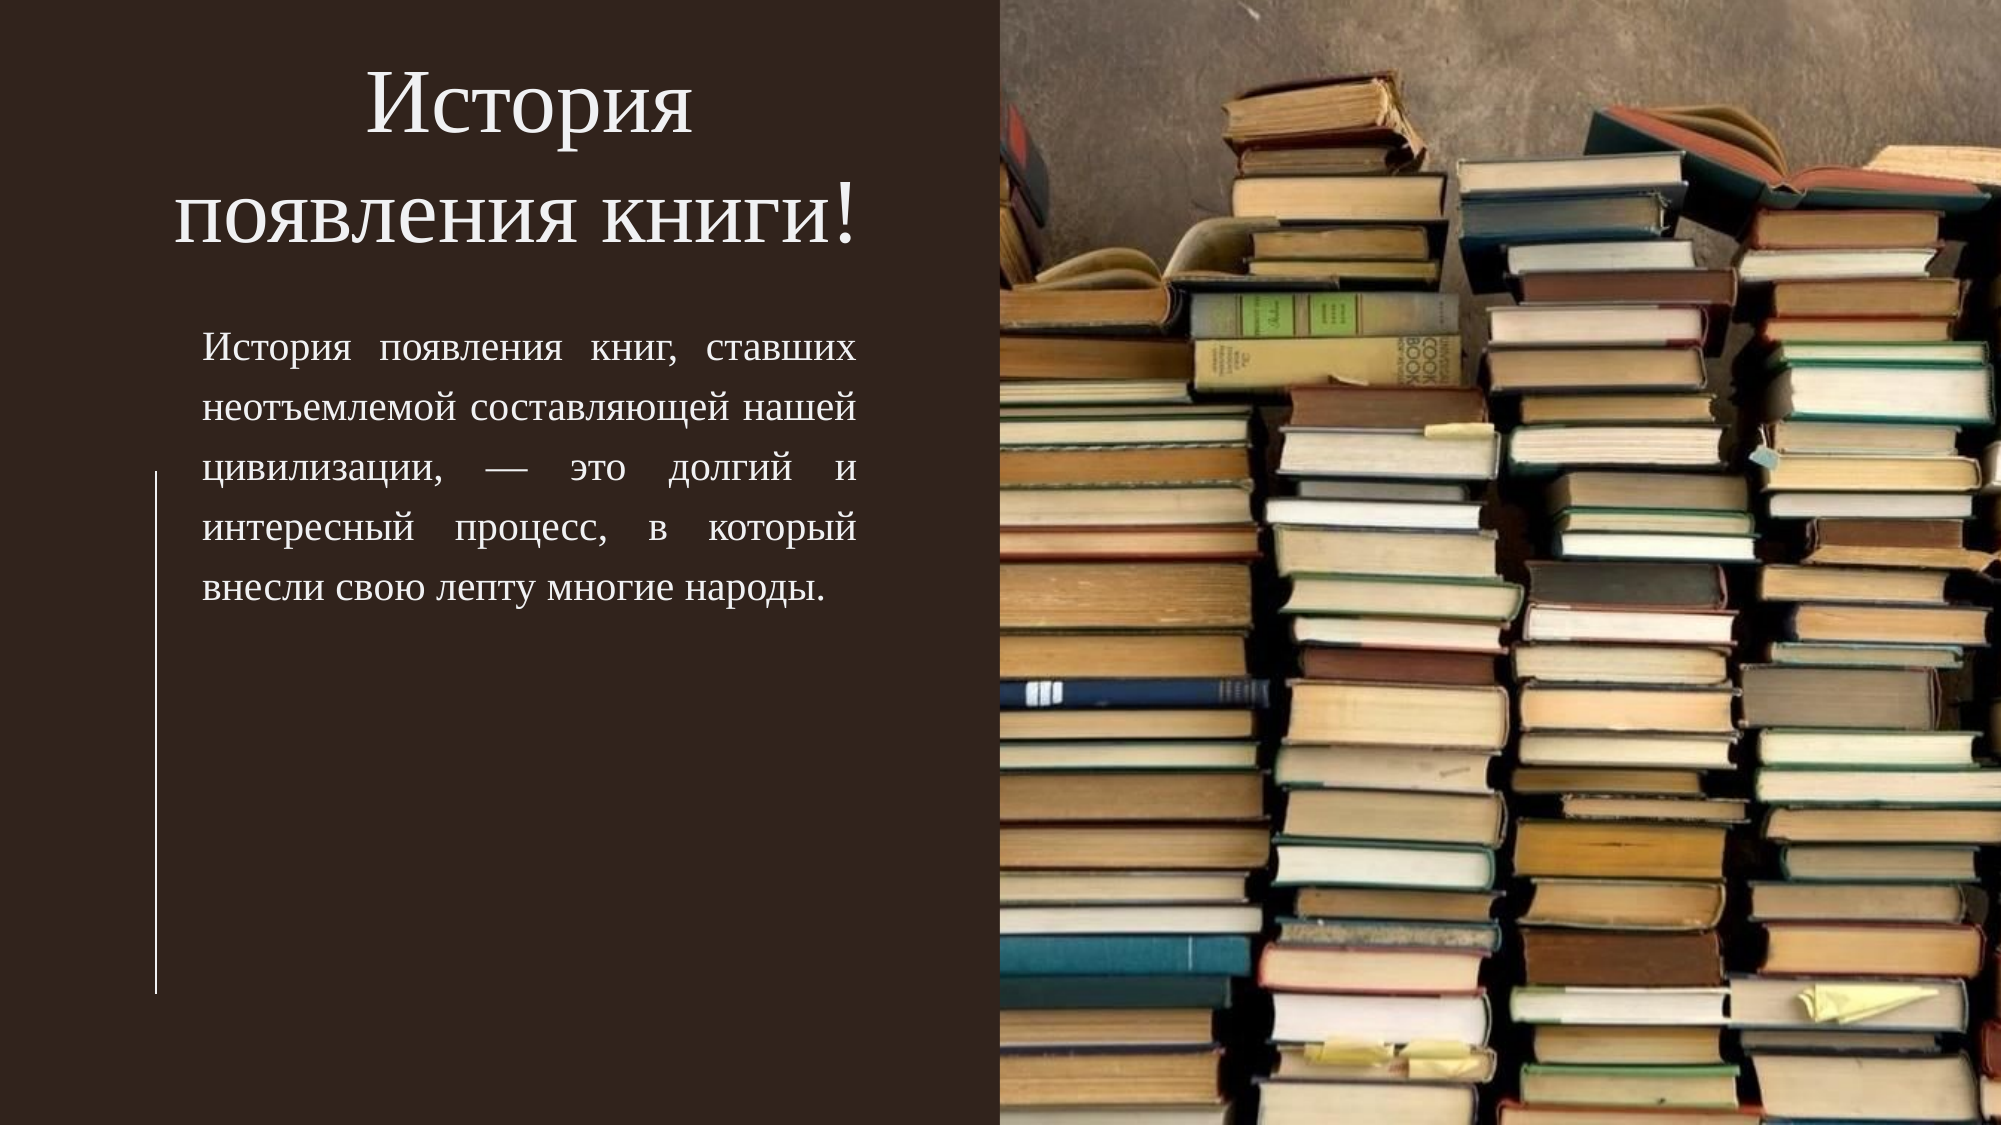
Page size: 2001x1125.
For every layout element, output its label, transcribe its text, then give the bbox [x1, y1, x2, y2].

picture [999, 0, 2001, 1125]
title История появления книги! [156, 32, 904, 269]
text_box [0, 0, 999, 1125]
list История появления книг, ставших неотъемлемой составляющей нашей цивилизации, — это долгий и интересный процесс, в который внесли свою лепту многие народы. [187, 301, 873, 994]
